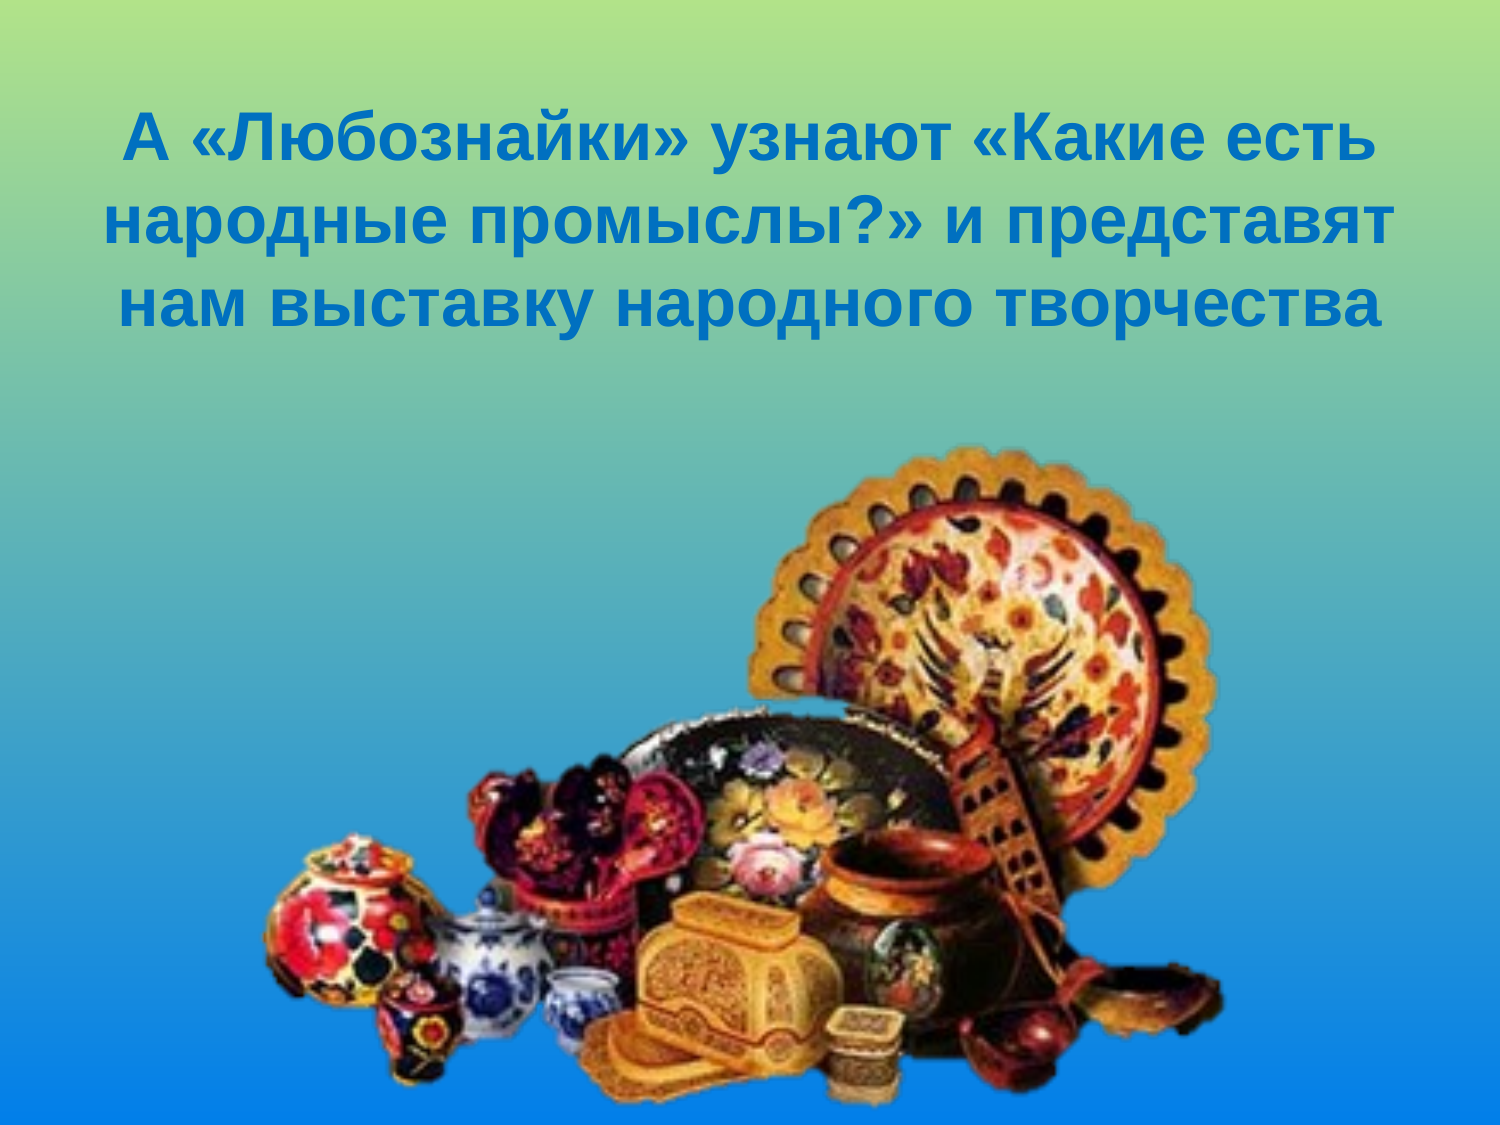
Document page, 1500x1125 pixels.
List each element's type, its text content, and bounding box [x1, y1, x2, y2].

title А «Любознайки» узнают «Какие есть народные промыслы?» и представят нам выставку народного творчества [75, 45, 1425, 387]
picture [229, 356, 1255, 1125]
